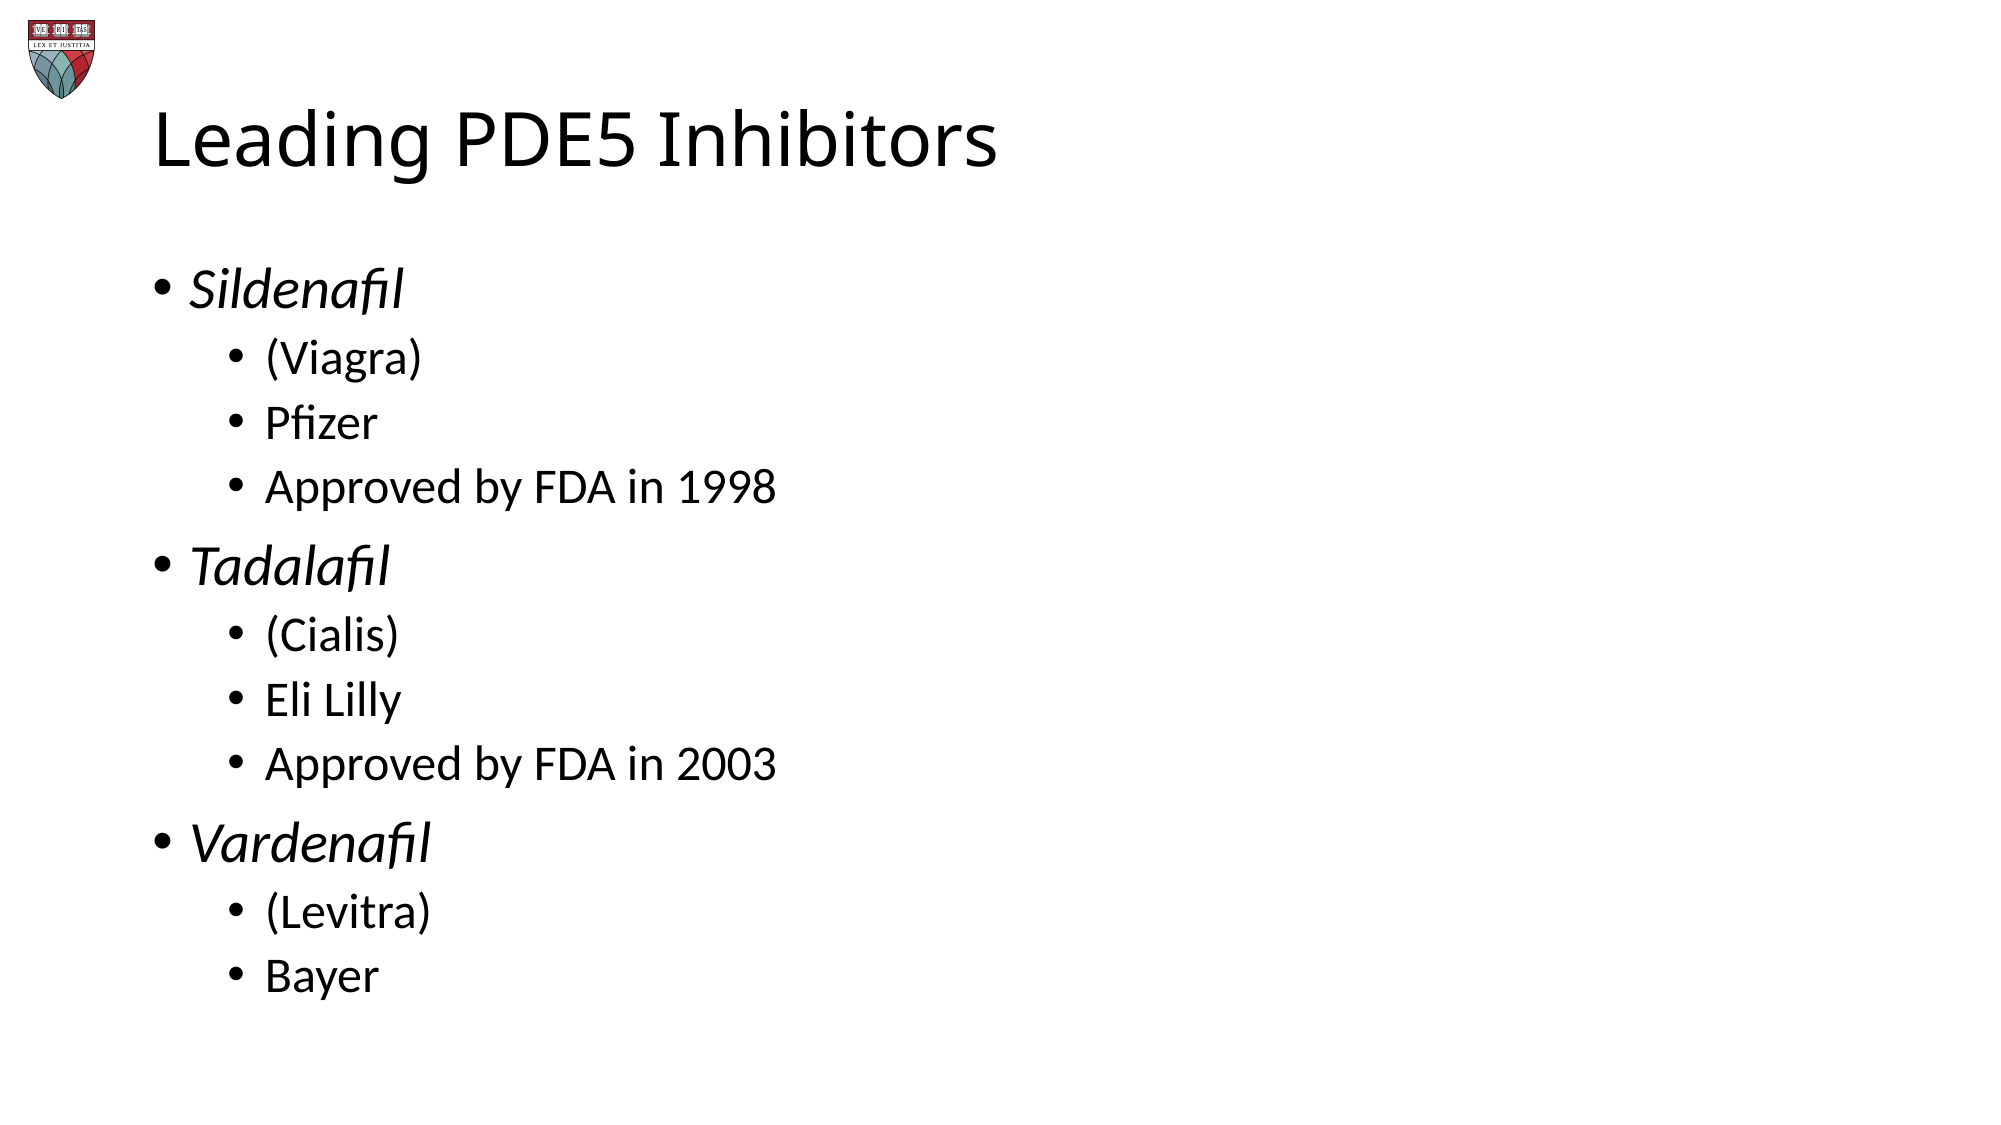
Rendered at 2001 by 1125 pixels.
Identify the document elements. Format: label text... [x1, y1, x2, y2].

picture [28, 20, 95, 99]
list Sildenafil (Viagra) Pfizer Approved by FDA in 1998 Tadalafil (Cialis) Eli Lilly Approved by FDA in 2003 Vardenafil (Levitra) Bayer [137, 250, 1863, 1014]
title Leading PDE5 Inhibitors [137, 33, 1863, 250]
